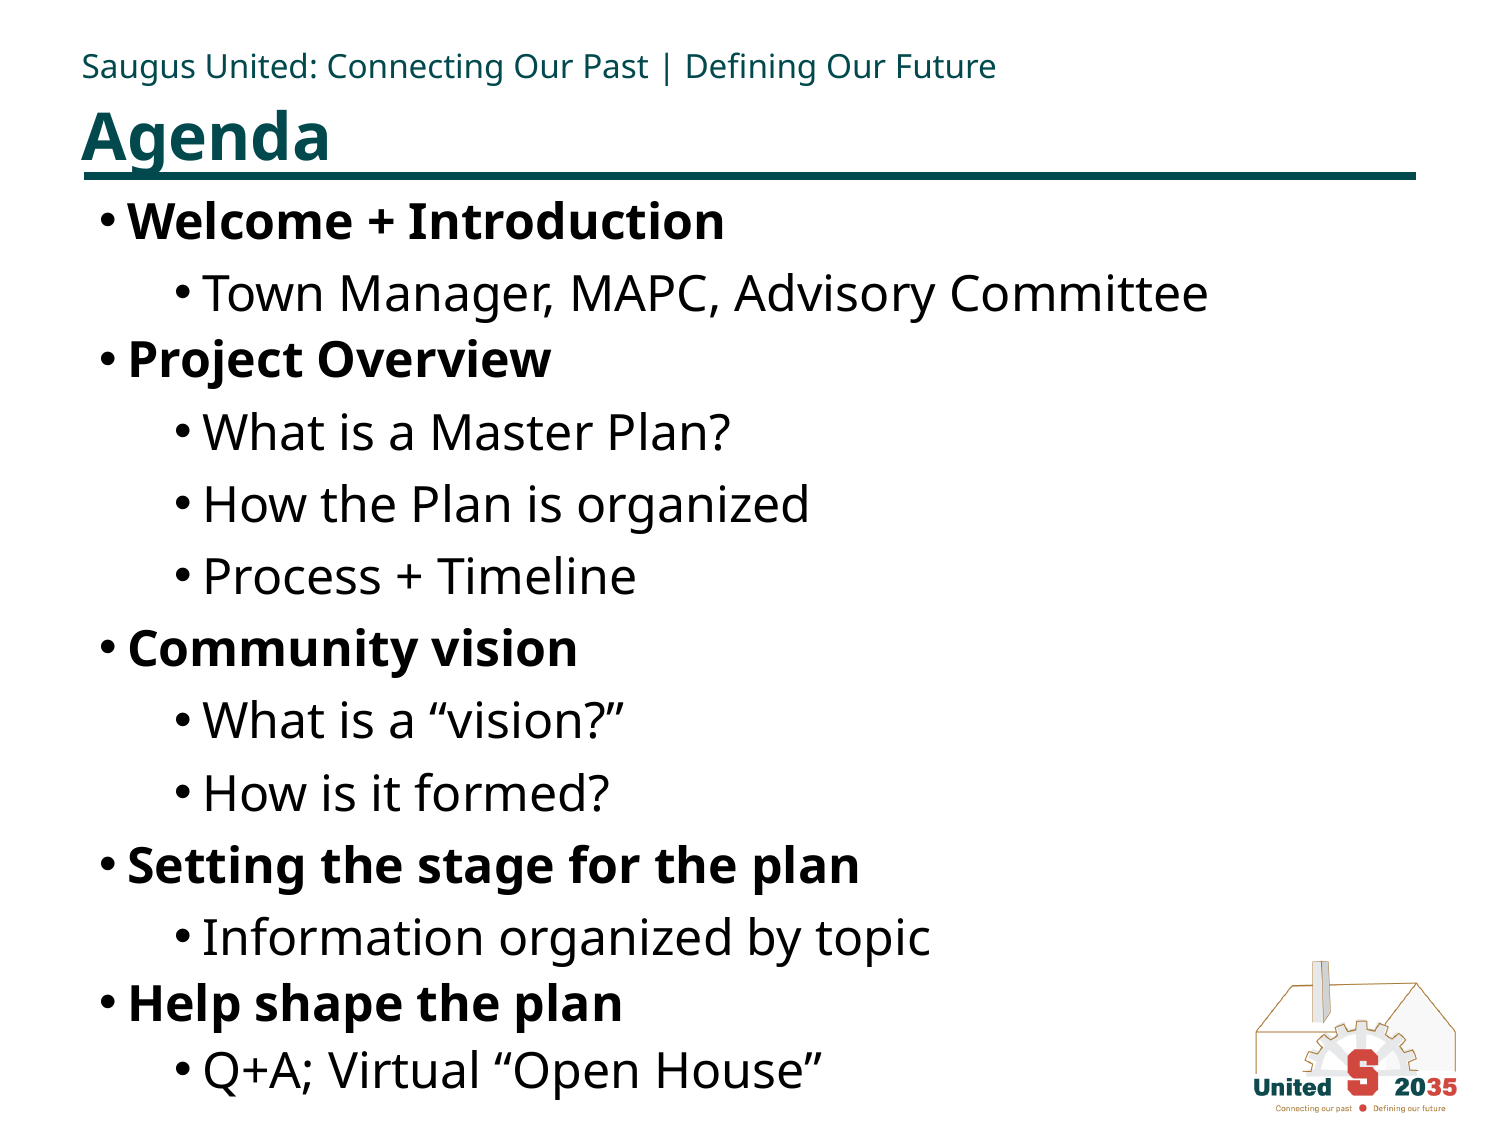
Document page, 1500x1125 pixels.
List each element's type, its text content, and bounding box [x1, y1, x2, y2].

text_box Agenda [66, 87, 1500, 182]
text_box Saugus United: Connecting Our Past | Defining Our Future [66, 37, 1500, 87]
text_box Welcome + Introduction Town Manager, MAPC, Advisory Committee Project Overview What is a Master Plan? How the Plan is organized Process + Timeline Community vision What is a “vision?” How is it formed? Setting the stage for the plan Information organized by topic Help shape the plan Q+A; Virtual “Open House” [84, 182, 1342, 1125]
picture [1254, 959, 1457, 1113]
